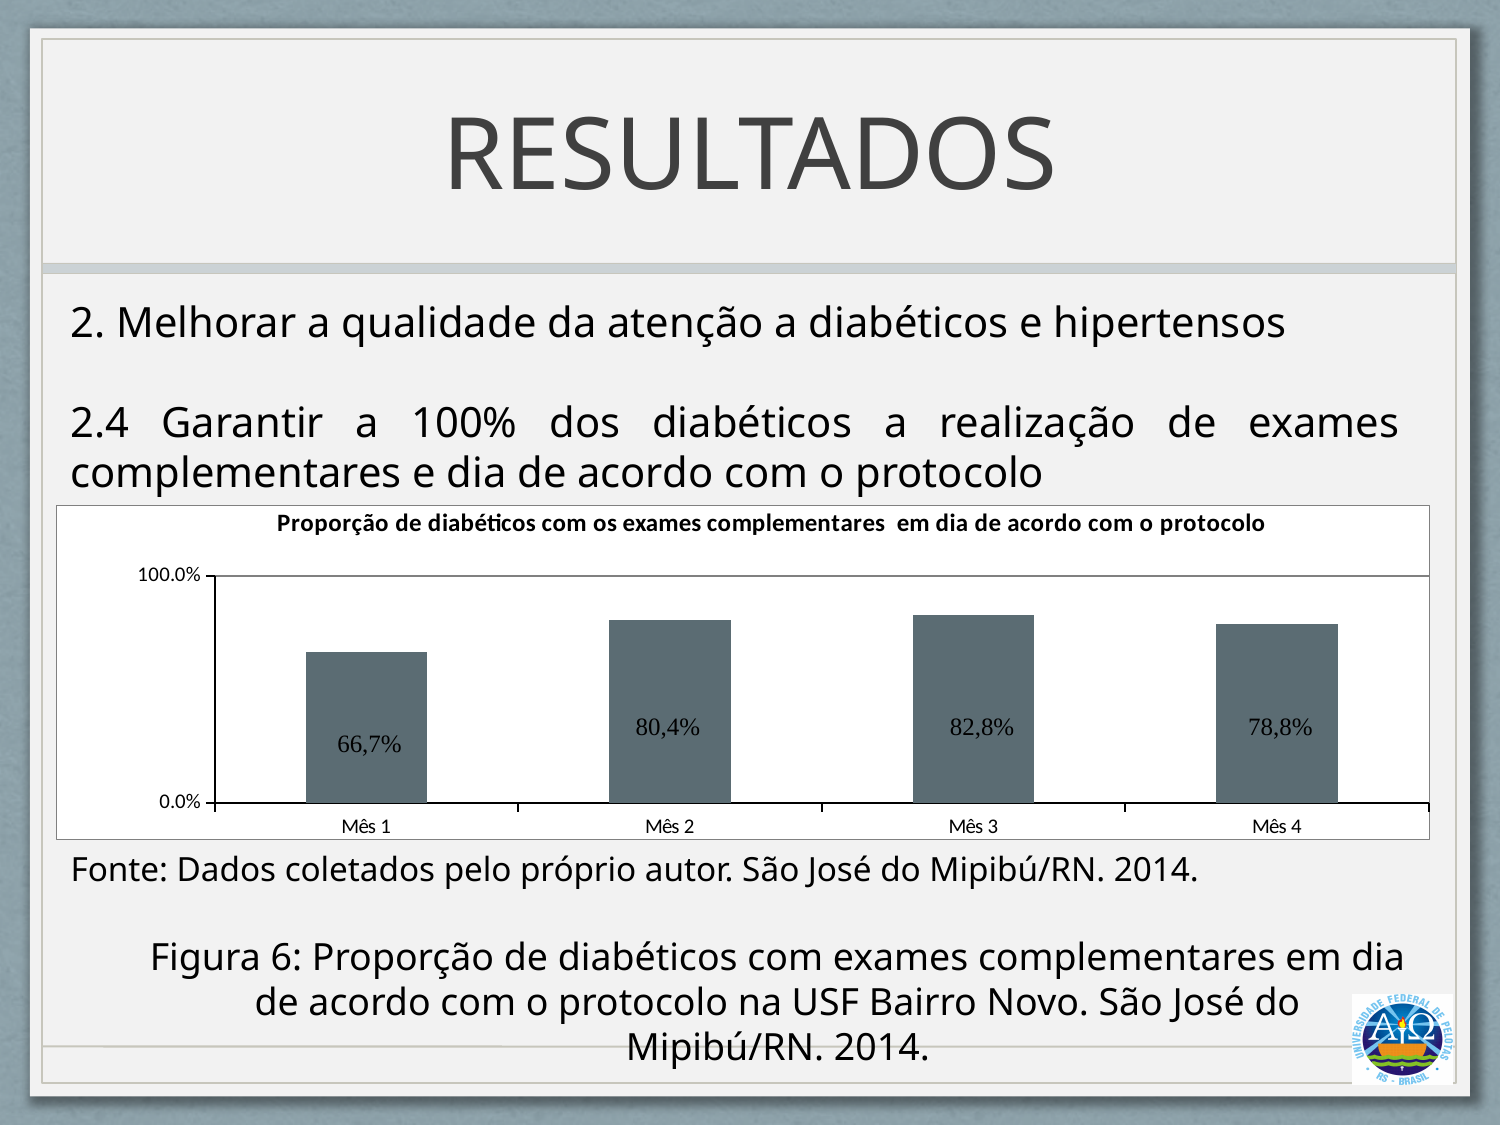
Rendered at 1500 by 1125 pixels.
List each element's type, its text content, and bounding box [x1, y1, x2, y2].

picture [1352, 994, 1454, 1086]
chart [55, 504, 1431, 841]
text_box 2. Melhorar a qualidade da atenção a diabéticos e hipertensos 2.4 Garantir a 100% dos diabéticos a realização de exames complementares e dia de acordo com o protocolo [55, 288, 1415, 498]
title RESULTADOS [147, 40, 1353, 260]
text_box Fonte: Dados coletados pelo próprio autor. São José do Mipibú/RN. 2014. Figura 6: Proporção de diabéticos com exames complementares em dia de acordo com o protocolo na USF Bairro Novo. São José do Mipibú/RN. 2014. [55, 840, 1500, 1076]
